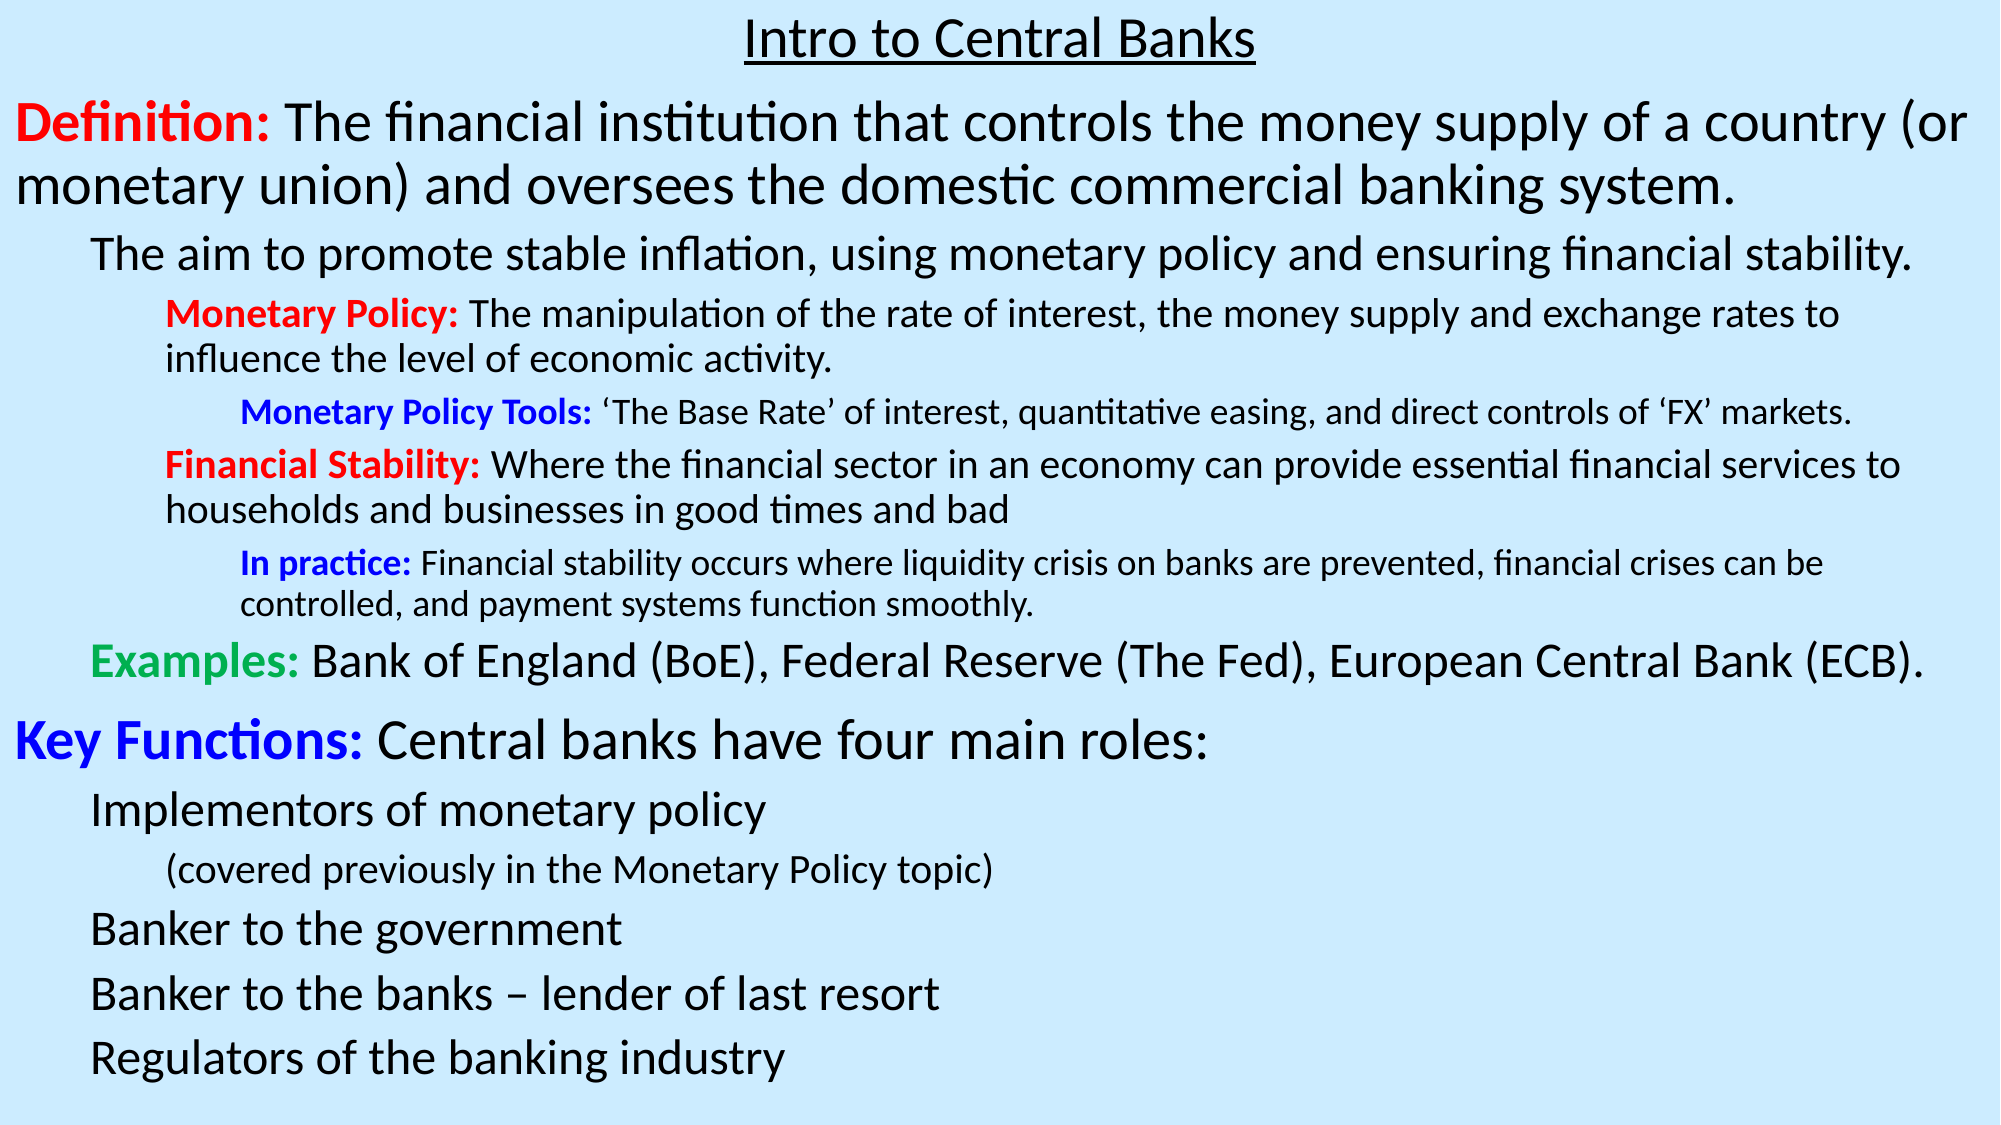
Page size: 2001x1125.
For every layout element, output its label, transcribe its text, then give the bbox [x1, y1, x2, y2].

list Intro to Central Banks Definition: The financial institution that controls the money supply of a country (or monetary union) and oversees the domestic commercial banking system. The aim to promote stable inflation, using monetary policy and ensuring financial stability. Monetary Policy: The manipulation of the rate of interest, the money supply and exchange rates to influence the level of economic activity. Monetary Policy Tools: ‘The Base Rate’ of interest, quantitative easing, and direct controls of ‘FX’ markets. Financial Stability: Where the financial sector in an economy can provide essential financial services to households and businesses in good times and bad In practice: Financial stability occurs where liquidity crisis on banks are prevented, financial crises can be controlled, and payment systems function smoothly. Examples: Bank of England (BoE), Federal Reserve (The Fed), European Central Bank (ECB). Key Functions: Central banks have four main roles: Implementors of monetary policy (covered previously in the Monetary Policy topic) Banker to the government Banker to the banks – lender of last resort Regulators of the banking industry [0, 0, 2000, 1125]
